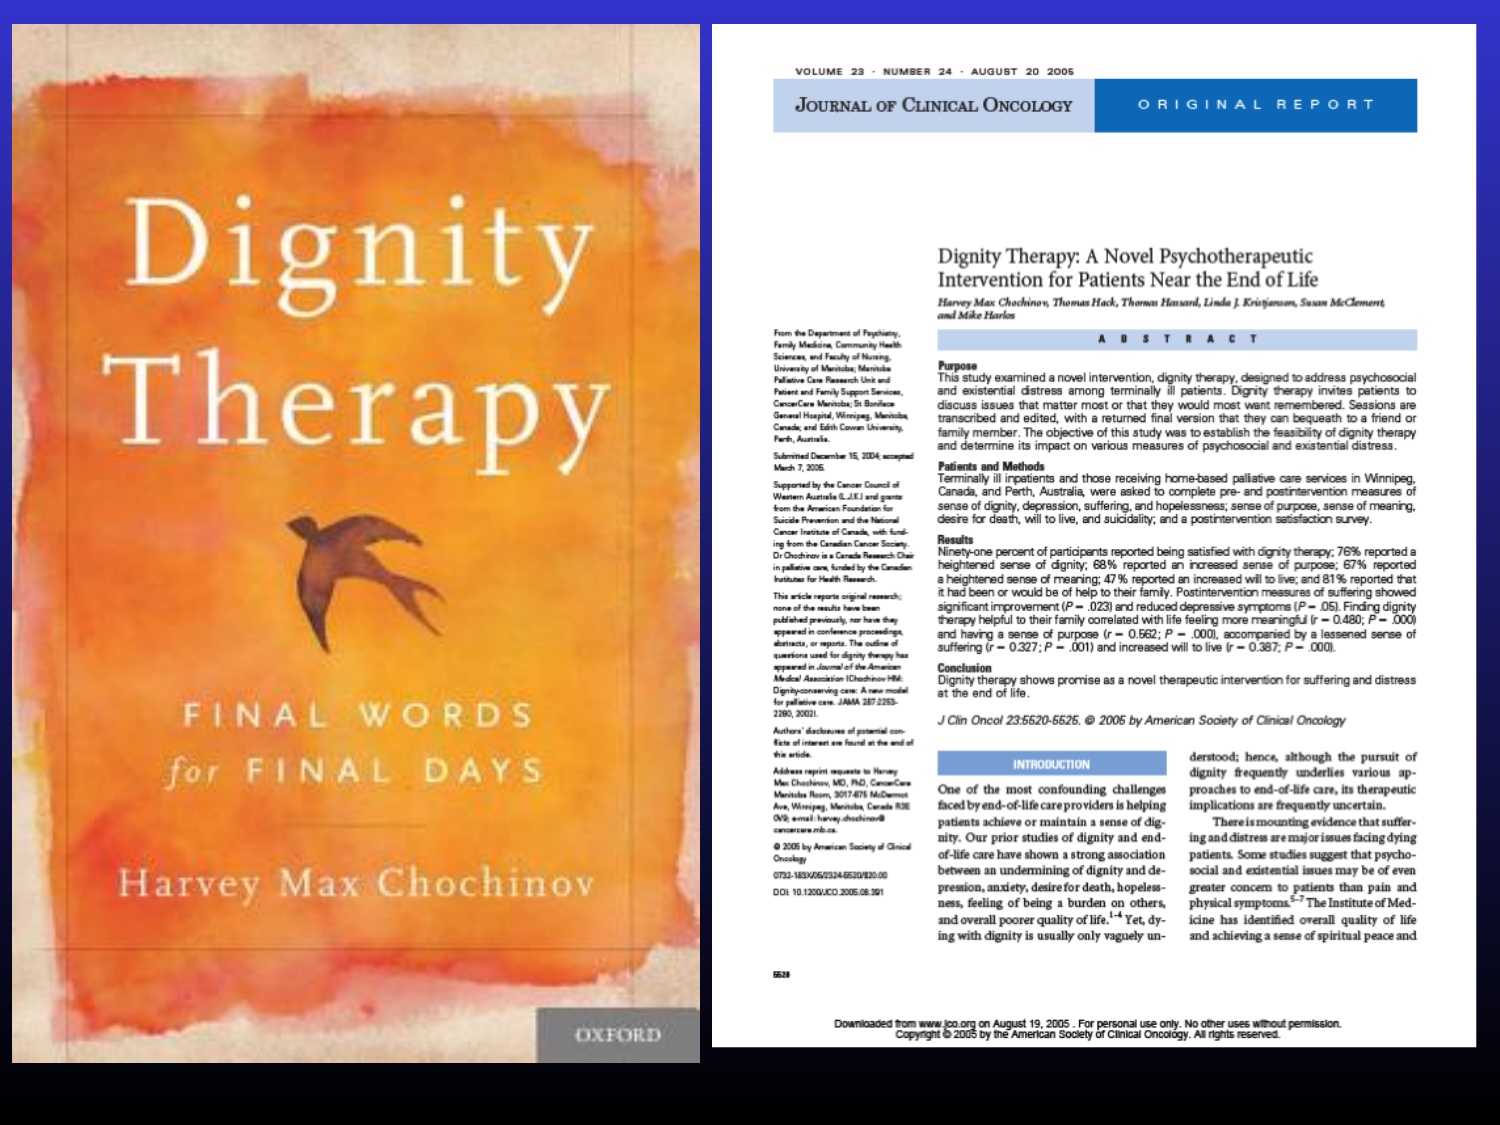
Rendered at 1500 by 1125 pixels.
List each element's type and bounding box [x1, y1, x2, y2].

picture [12, 24, 700, 1063]
text_box [712, 24, 1479, 1051]
